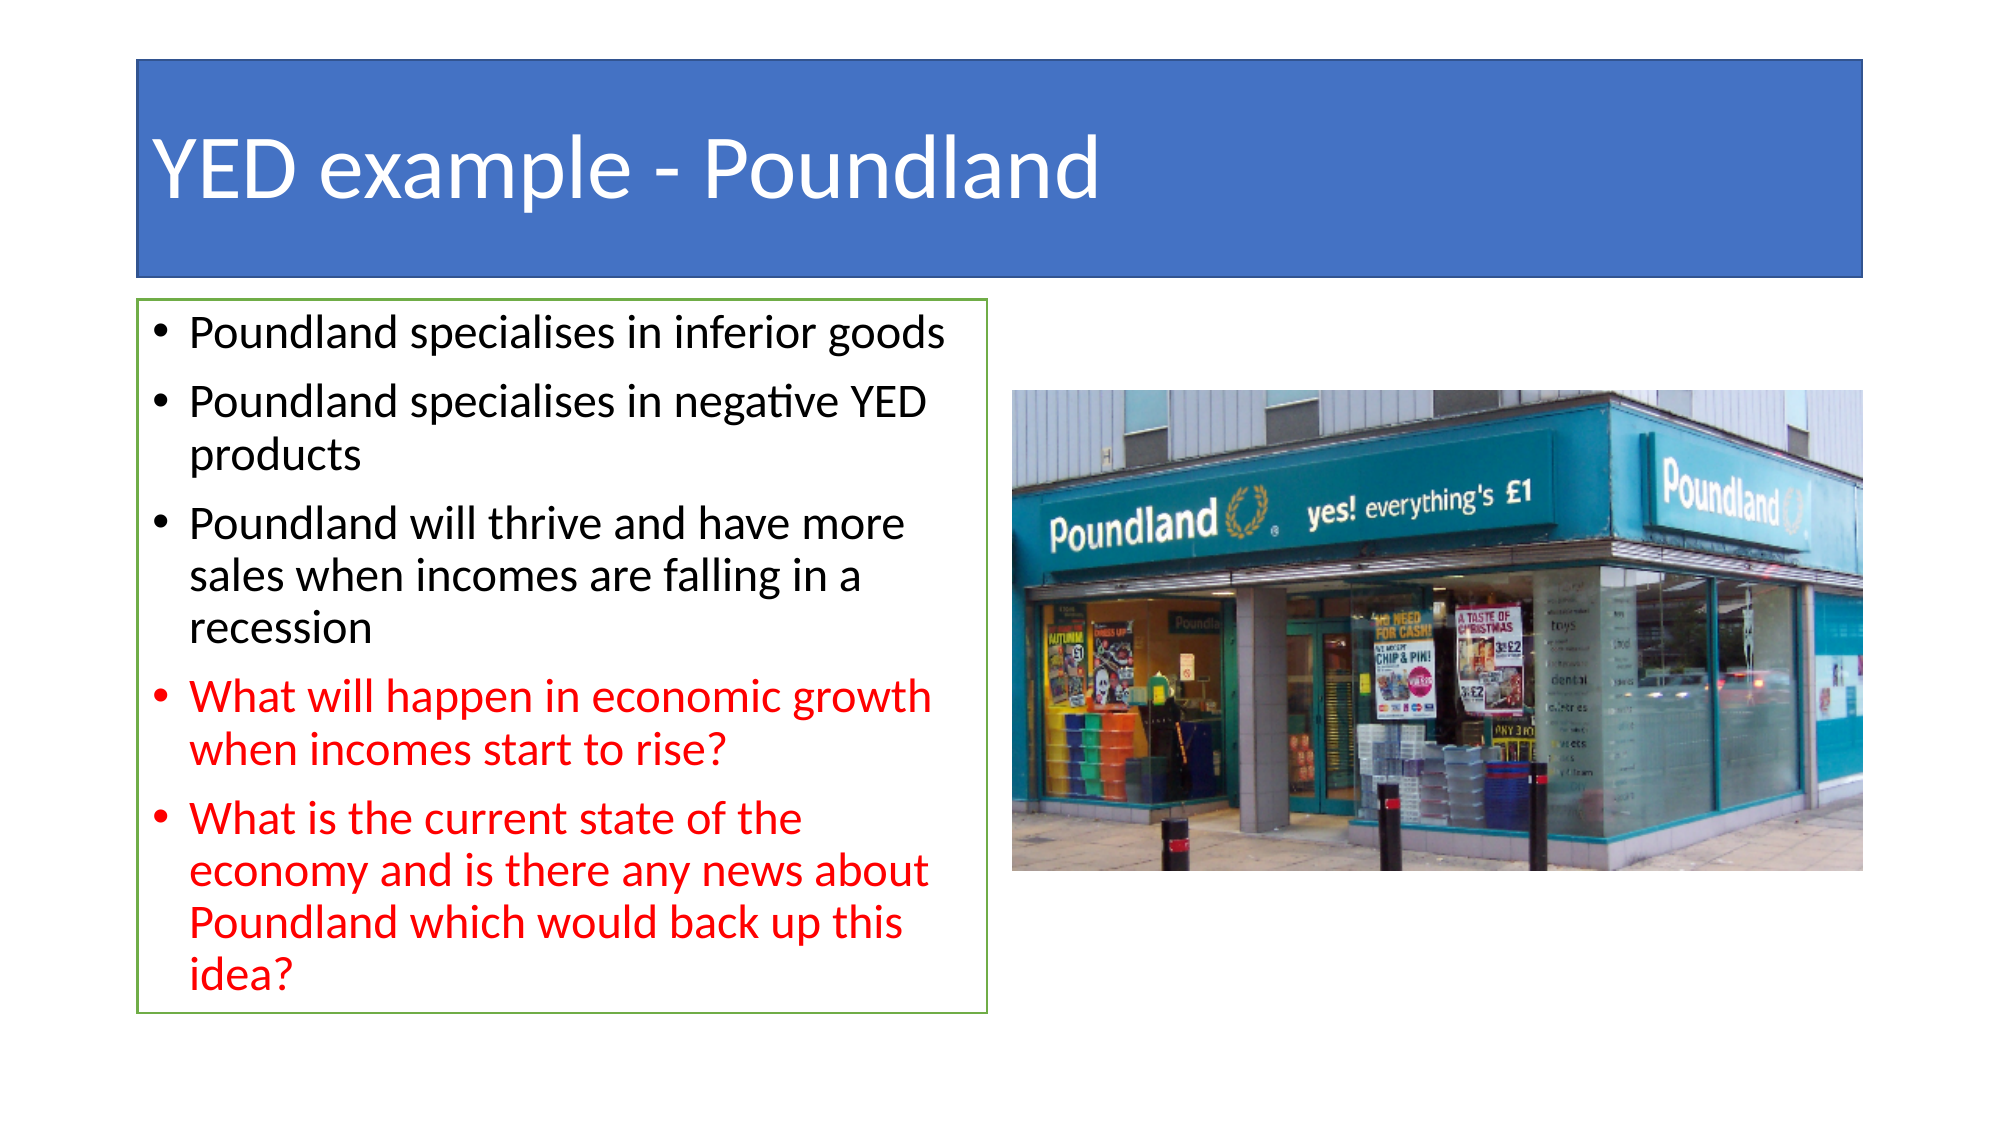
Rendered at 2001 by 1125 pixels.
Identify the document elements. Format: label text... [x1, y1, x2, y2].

list Poundland specialises in inferior goods Poundland specialises in negative YED products Poundland will thrive and have more sales when incomes are falling in a recession What will happen in economic growth when incomes start to rise? What is the current state of the economy and is there any news about Poundland which would back up this idea? [136, 298, 988, 1014]
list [1012, 390, 1863, 871]
title YED example - Poundland [136, 59, 1863, 278]
